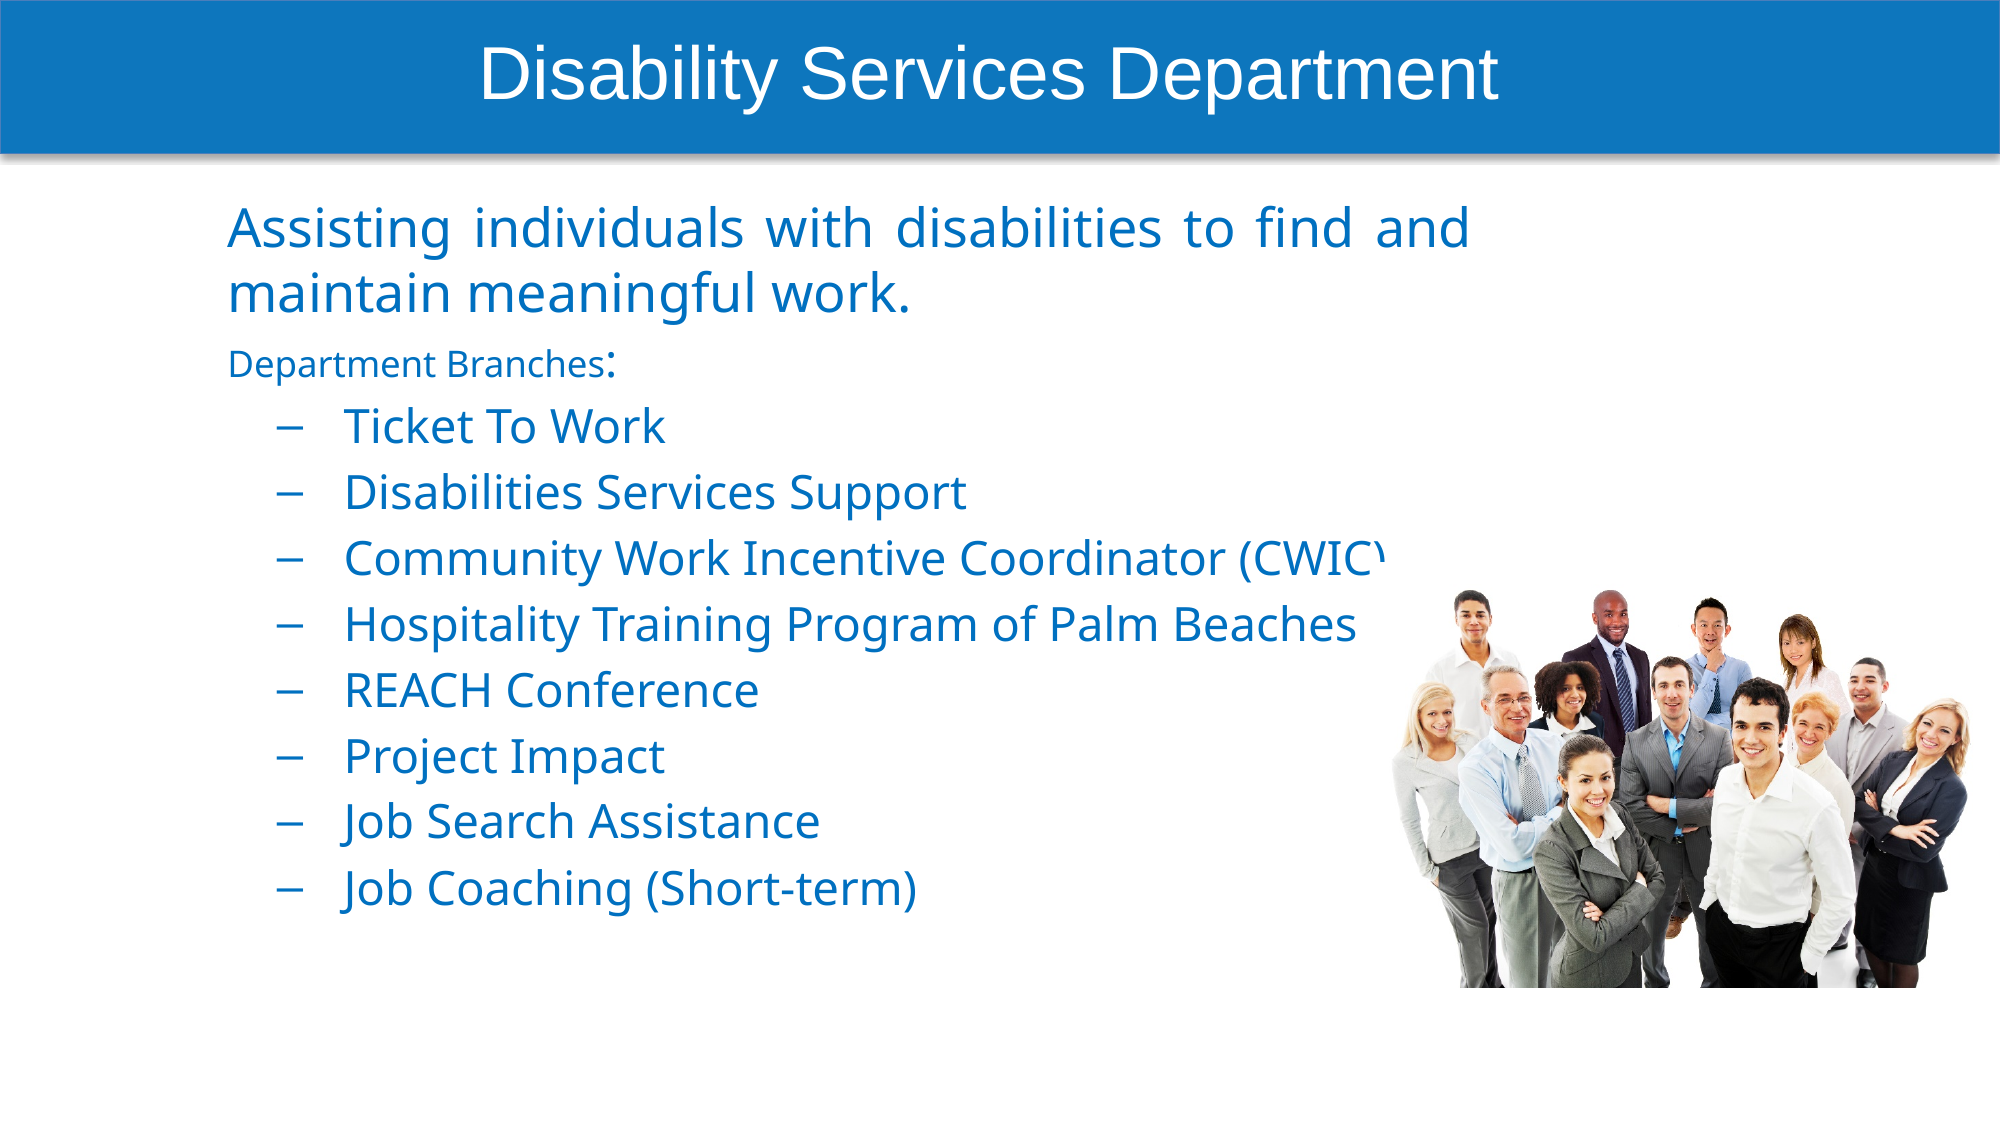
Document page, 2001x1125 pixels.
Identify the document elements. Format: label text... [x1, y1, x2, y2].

picture [1371, 562, 2000, 988]
text_box [0, 0, 2000, 154]
list Assisting individuals with disabilities to find and maintain meaningful work. Department Branches: Ticket To Work Disabilities Services Support Community Work Incentive Coordinator (CWIC) Hospitality Training Program of Palm Beaches REACH Conference Project Impact Job Search Assistance Job Coaching (Short-term) [212, 185, 1488, 924]
title Disability Services Department [324, 11, 1675, 127]
